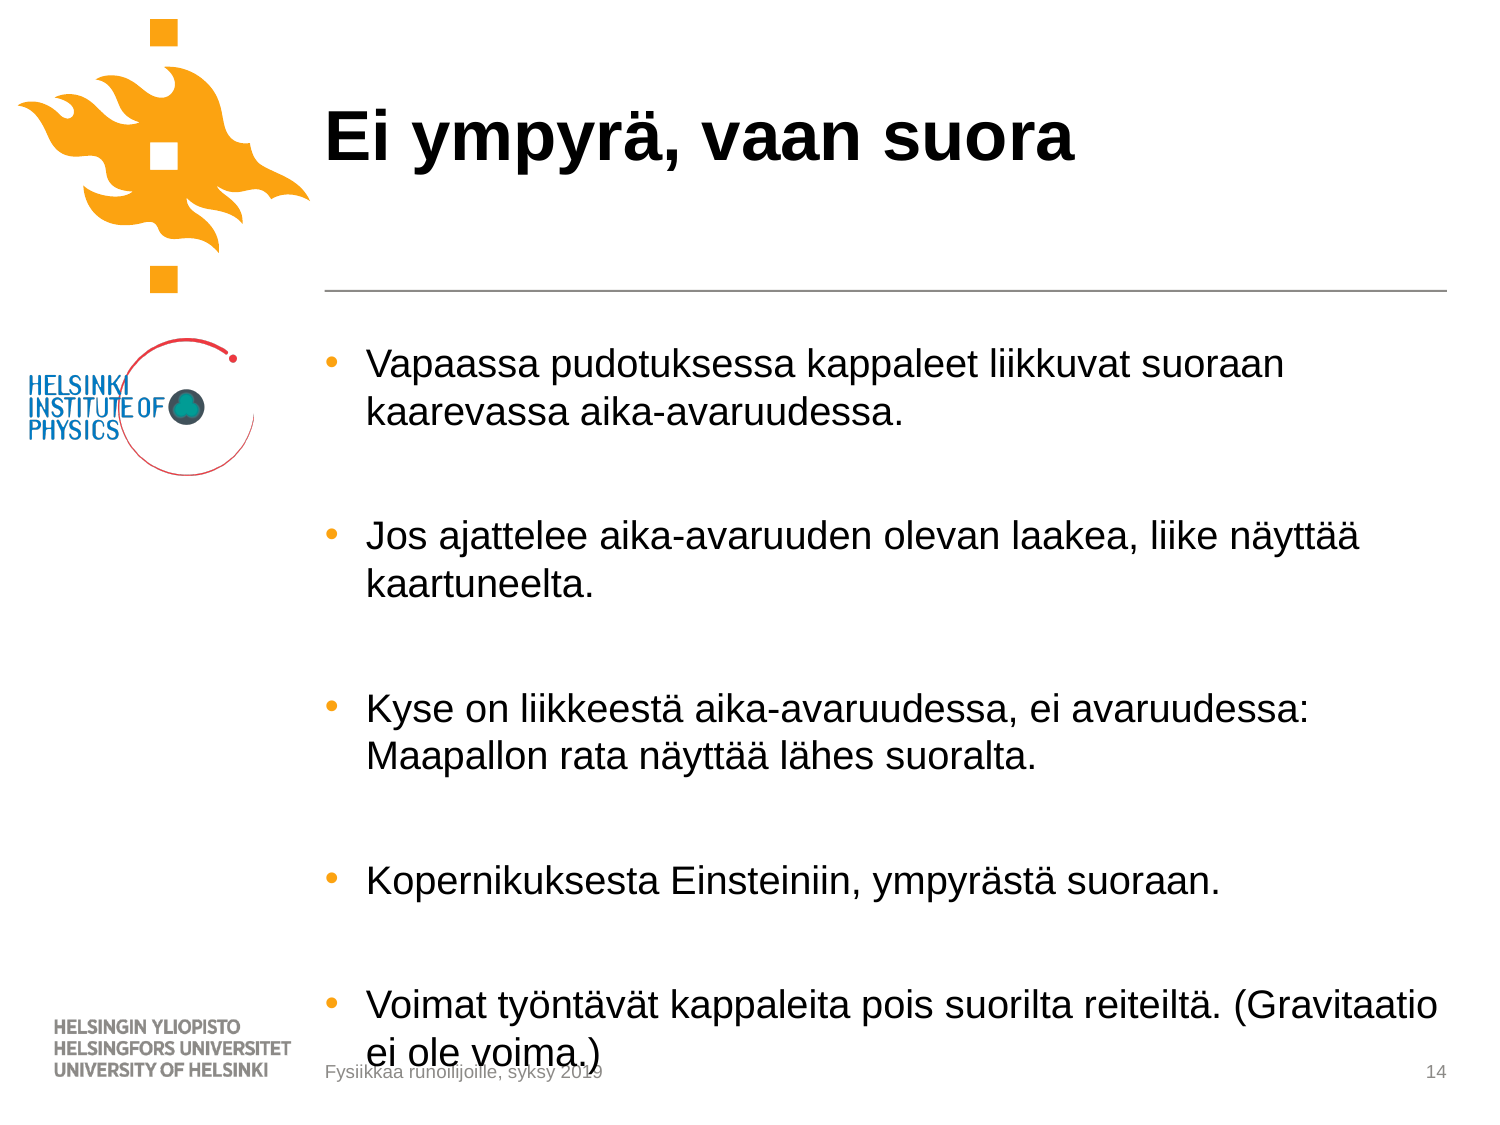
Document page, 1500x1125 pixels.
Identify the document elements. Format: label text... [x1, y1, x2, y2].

picture [53, 1017, 292, 1079]
list Vapaassa pudotuksessa kappaleet liikkuvat suoraan kaarevassa aika-avaruudessa. Jos ajattelee aika-avaruuden olevan laakea, liike näyttää kaartuneelta. Kyse on liikkeestä aika-avaruudessa, ei avaruudessa: Maapallon rata näyttää lähes suoralta. Kopernikuksesta Einsteiniin, ympyrästä suoraan. Voimat työntävät kappaleita pois suorilta reiteiltä. (Gravitaatio ei ole voima.) [324, 338, 1453, 1077]
slide_number 14 [1376, 1011, 1447, 1083]
footer Fysiikkaa runoilijoille, syksy 2019 [324, 1058, 1069, 1083]
title Ei ympyrä, vaan suora [324, 90, 1447, 279]
